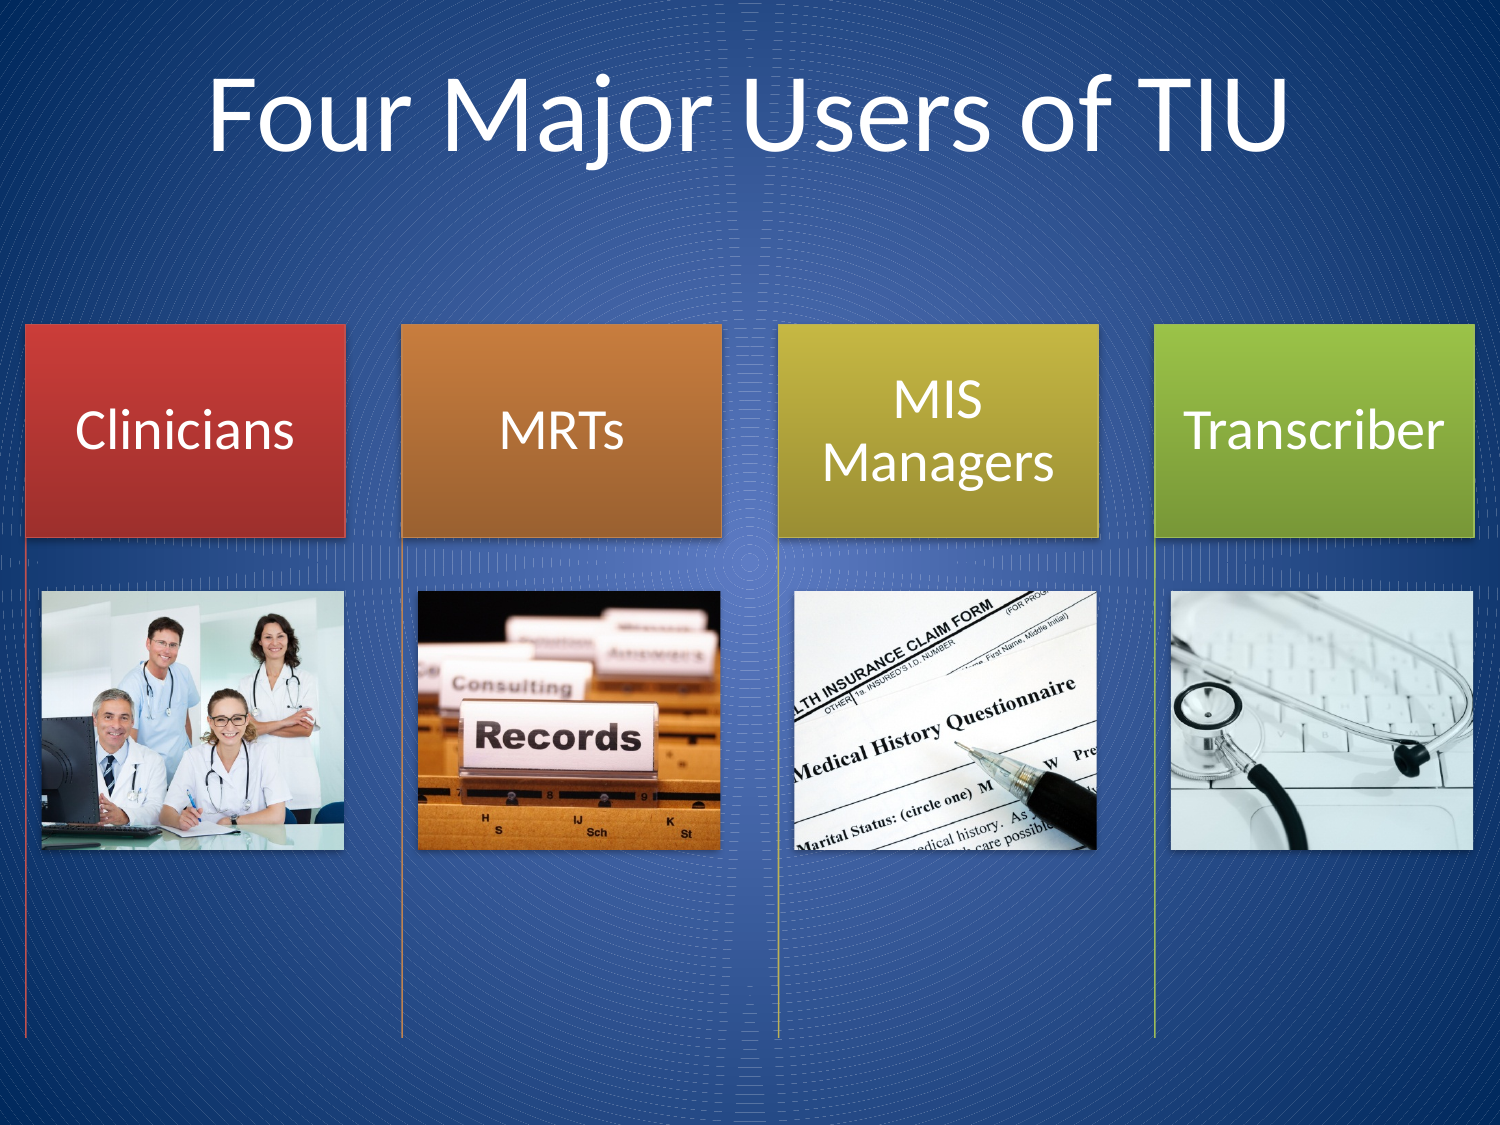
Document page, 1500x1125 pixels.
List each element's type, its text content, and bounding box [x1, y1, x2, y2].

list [24, 274, 1476, 1088]
text_box Four Major Users of TIU [74, 12, 1425, 200]
